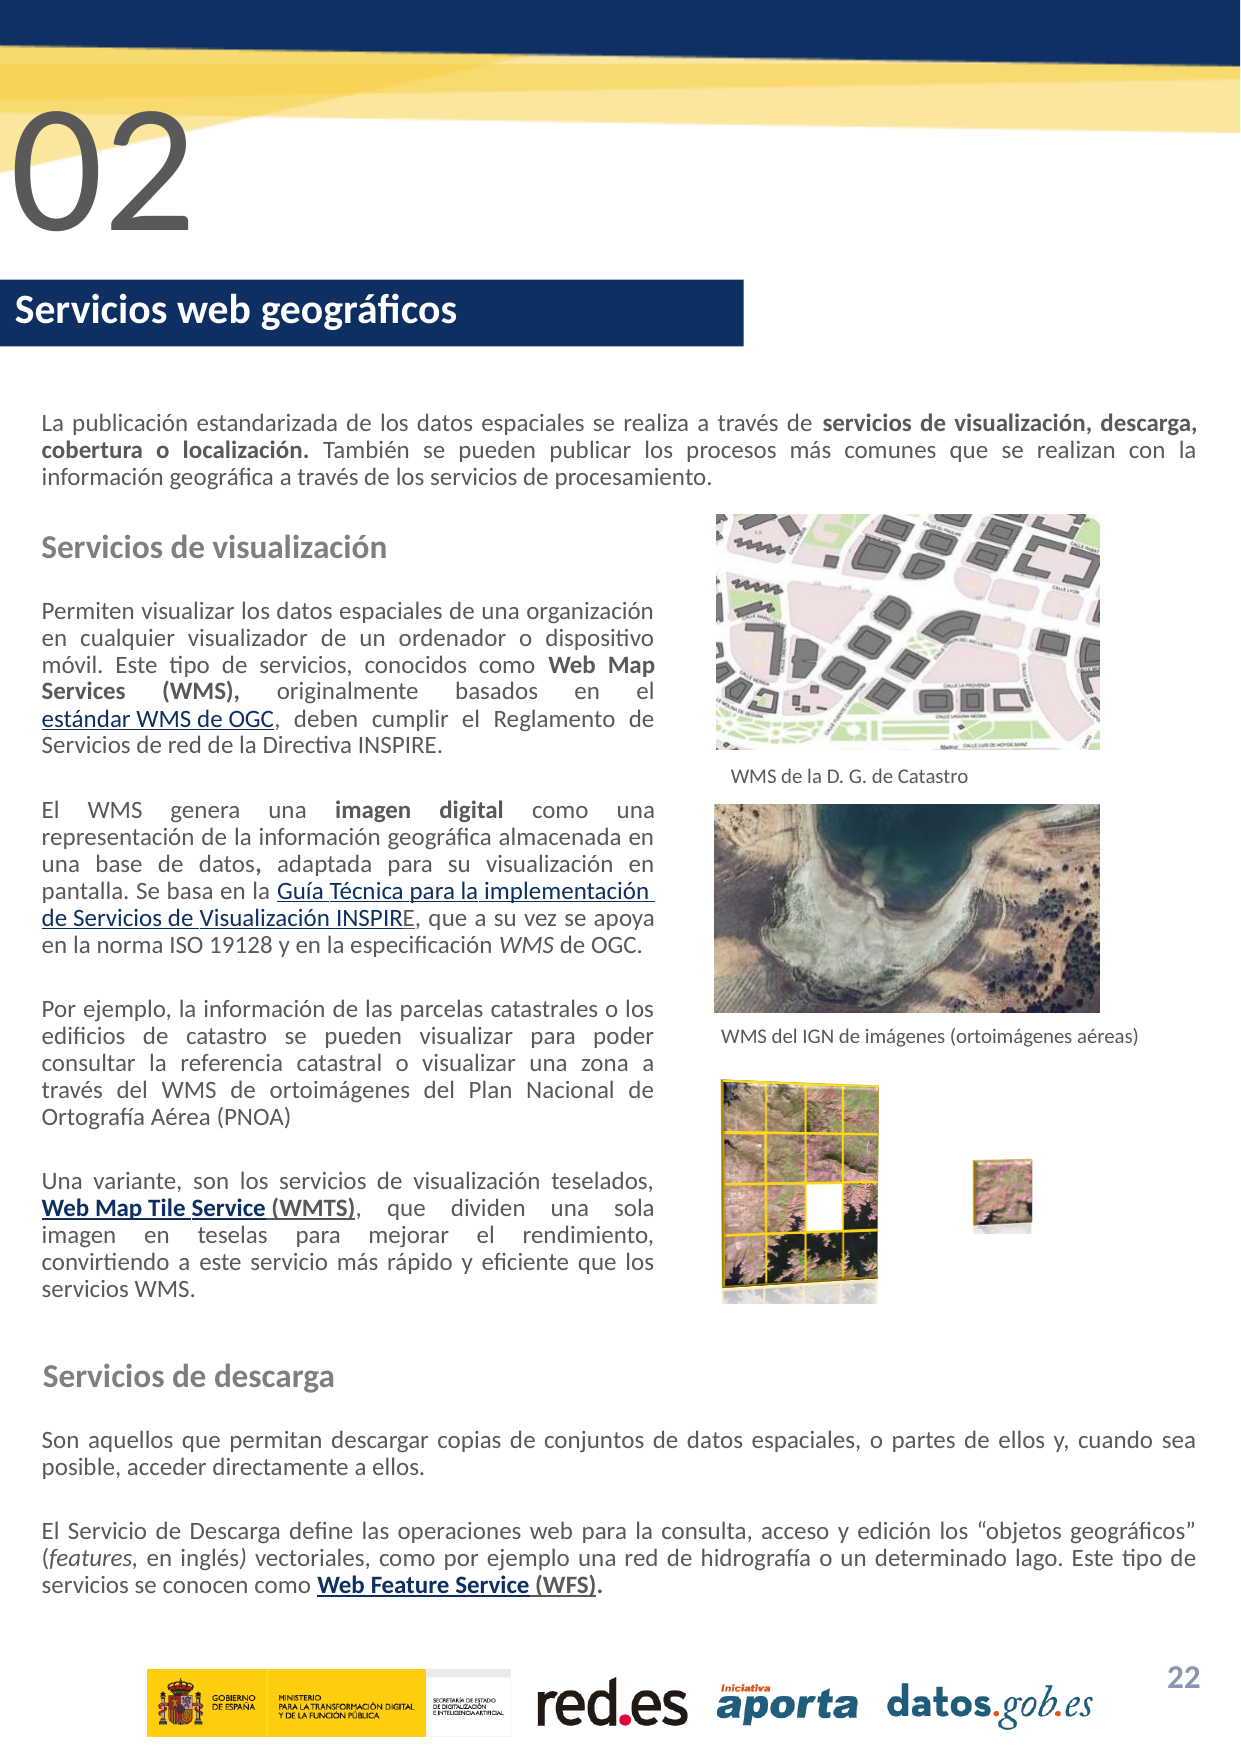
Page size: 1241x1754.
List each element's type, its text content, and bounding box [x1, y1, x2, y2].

text_box WMS del IGN de imágenes (ortoimágenes aéreas) [706, 1015, 1165, 1056]
text_box WMS de la D. G. de Catastro [716, 754, 1059, 795]
picture [0, 0, 1241, 1754]
list 02 [8, 65, 198, 215]
text_box Servicios web geográficos [0, 279, 744, 347]
text_box Servicios de visualización [26, 517, 593, 573]
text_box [719, 1077, 1038, 1305]
text_box Servicios de descarga [28, 1346, 594, 1402]
text_box Son aquellos que permitan descargar copias de conjuntos de datos espaciales, o partes de ellos y, cuando sea posible, acceder directamente a ellos. El Servicio de Descarga define las operaciones web para la consulta, acceso y edición los “objetos geográficos” (features, en inglés) vectoriales, como por ejemplo una red de hidrografía o un determinado lago. Este tipo de servicios se conocen como Web Feature Service (WFS). [26, 1419, 1214, 1607]
list La publicación estandarizada de los datos espaciales se realiza a través de servicios de visualización, descarga, cobertura o localización. También se pueden publicar los procesos más comunes que se realizan con la información geográfica a través de los servicios de procesamiento. [26, 402, 1214, 518]
text_box Permiten visualizar los datos espaciales de una organización en cualquier visualizador de un ordenador o dispositivo móvil. Este tipo de servicios, conocidos como Web Map Services (WMS), originalmente basados en el estándar WMS de OGC, deben cumplir el Reglamento de Servicios de red de la Directiva INSPIRE. El WMS genera una imagen digital como una representación de la información geográfica almacenada en una base de datos, adaptada para su visualización en pantalla. Se basa en la Guía Técnica para la implementación de Servicios de Visualización INSPIRE, que a su vez se apoya en la norma ISO 19128 y en la especificación WMS de OGC. Por ejemplo, la información de las parcelas catastrales o los edificios de catastro se pueden visualizar para poder consultar la referencia catastral o visualizar una zona a través del WMS de ortoimágenes del Plan Nacional de Ortografía Aérea (PNOA) Una variante, son los servicios de visualización teselados, Web Map Tile Service (WMTS), que dividen una sola imagen en teselas para mejorar el rendimiento, convirtiendo a este servicio más rápido y eficiente que los servicios WMS. [26, 590, 671, 778]
